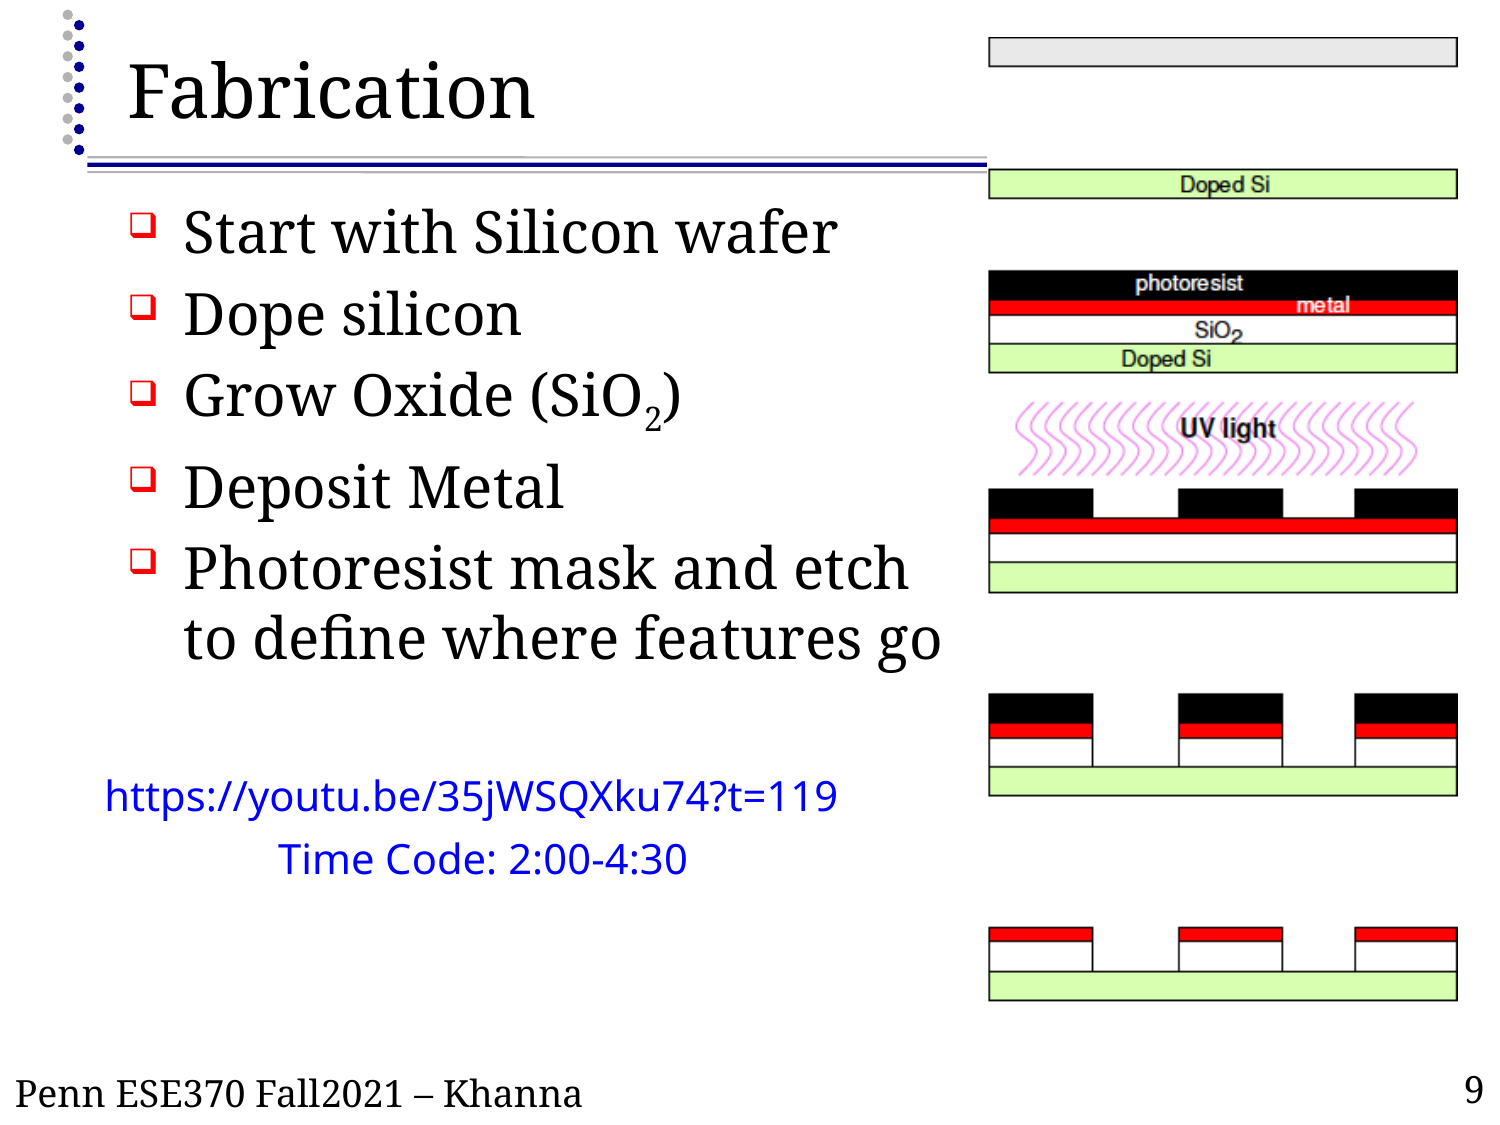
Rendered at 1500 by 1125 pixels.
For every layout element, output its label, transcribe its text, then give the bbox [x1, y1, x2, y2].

text_box Time Code: 2:00-4:30 [263, 825, 704, 890]
text_box Penn ESE370 Fall2021 – Khanna [0, 1062, 700, 1125]
text_box https://youtu.be/35jWSQXku74?t=119 [89, 762, 854, 828]
slide_number 9 [1187, 1050, 1500, 1125]
picture [987, 37, 1458, 1005]
title Fabrication [112, 16, 1391, 142]
list Start with Silicon wafer Dope silicon Grow Oxide (SiO2) Deposit Metal Photoresist mask and etch to define where features go [112, 187, 988, 1013]
